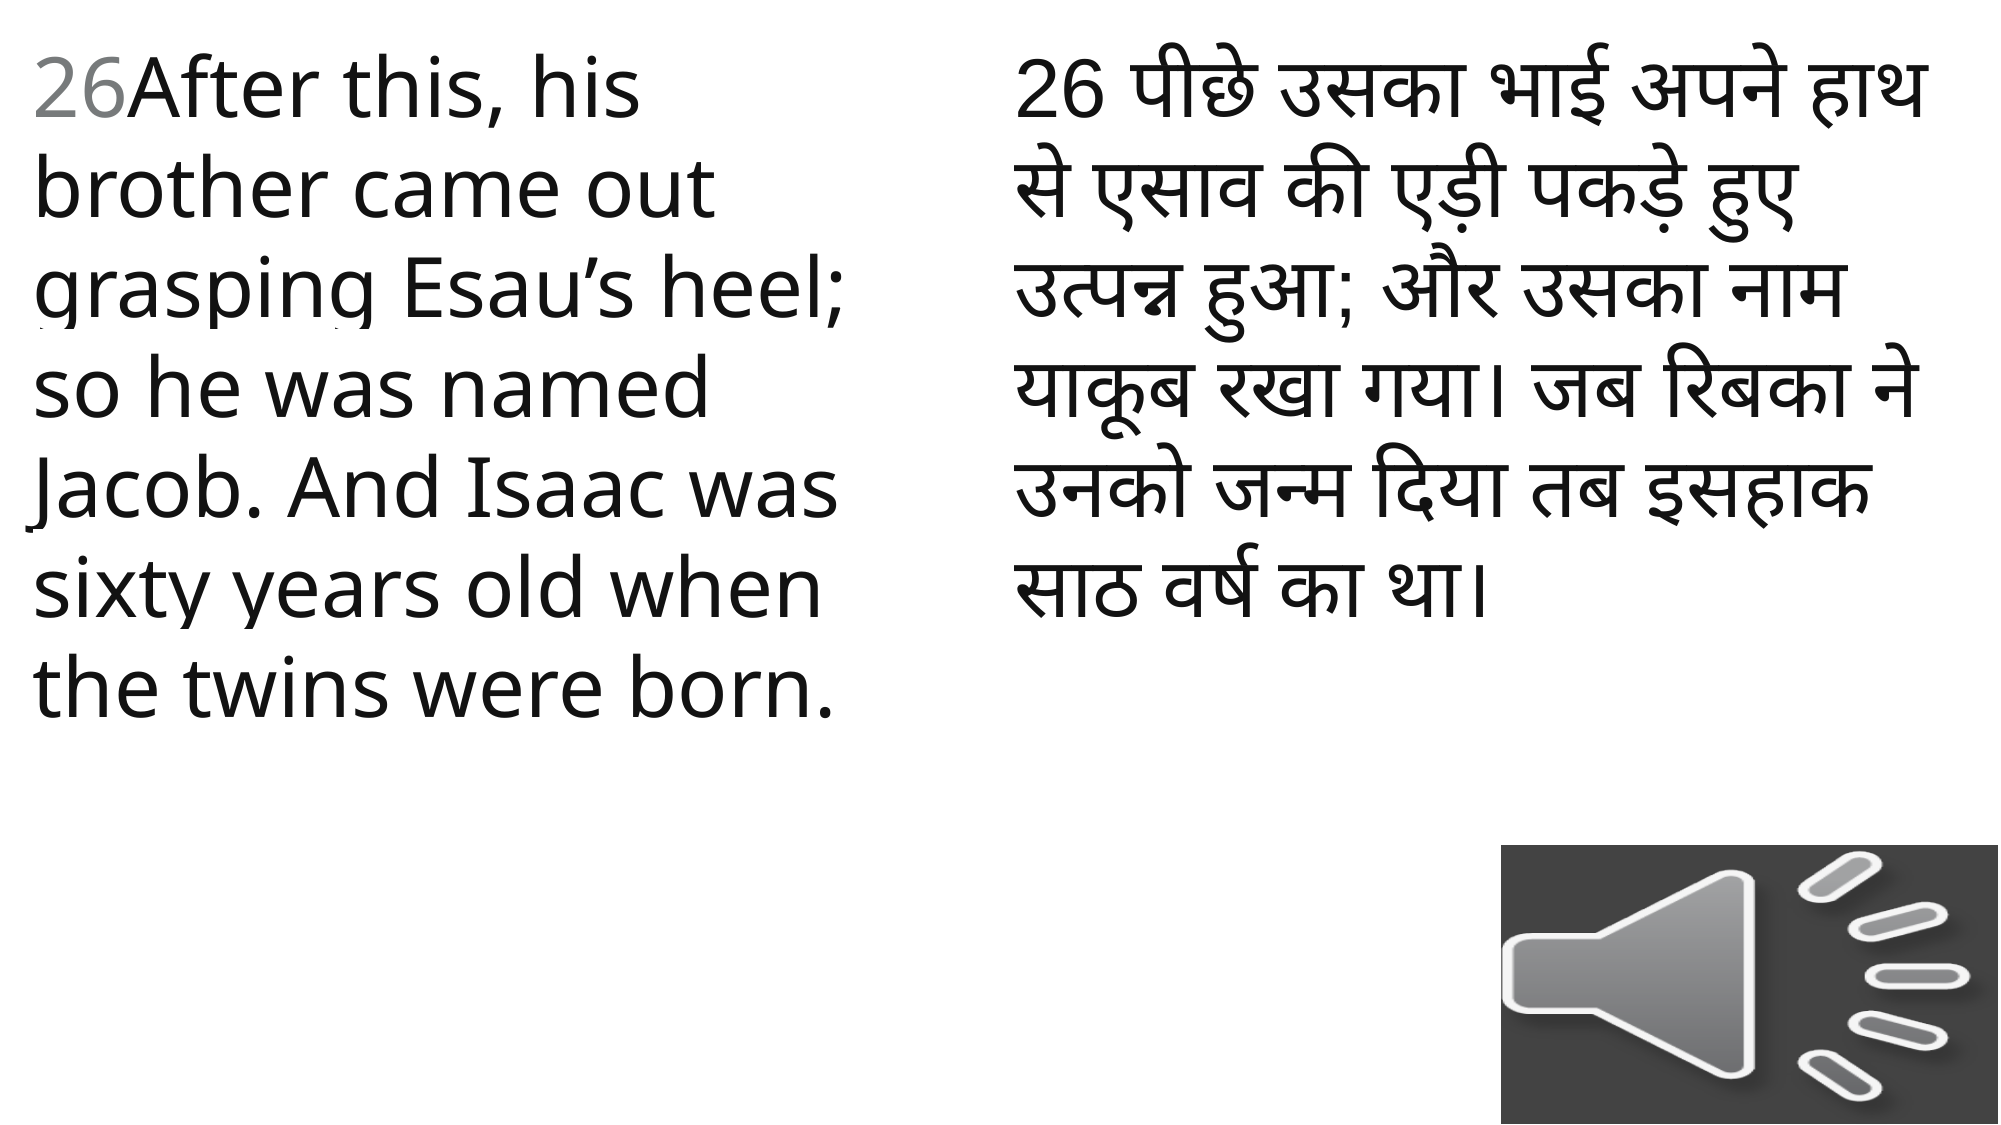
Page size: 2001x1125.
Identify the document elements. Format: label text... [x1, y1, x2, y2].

text_box 26 पीछे उसका भाई अपने हाथ से एसाव की एड़ी पकड़े हुए उत्पन्न हुआ; और उसका नाम याकूब रखा गया। जब रिबका ने उनको जन्म दिया तब इसहाक साठ वर्ष का था। [999, 27, 2000, 1104]
text_box 26After this, his brother came out grasping Esau’s heel; so he was named Jacob. And Isaac was sixty years old when the twins were born. [18, 27, 973, 1104]
picture [1500, 843, 2000, 1125]
